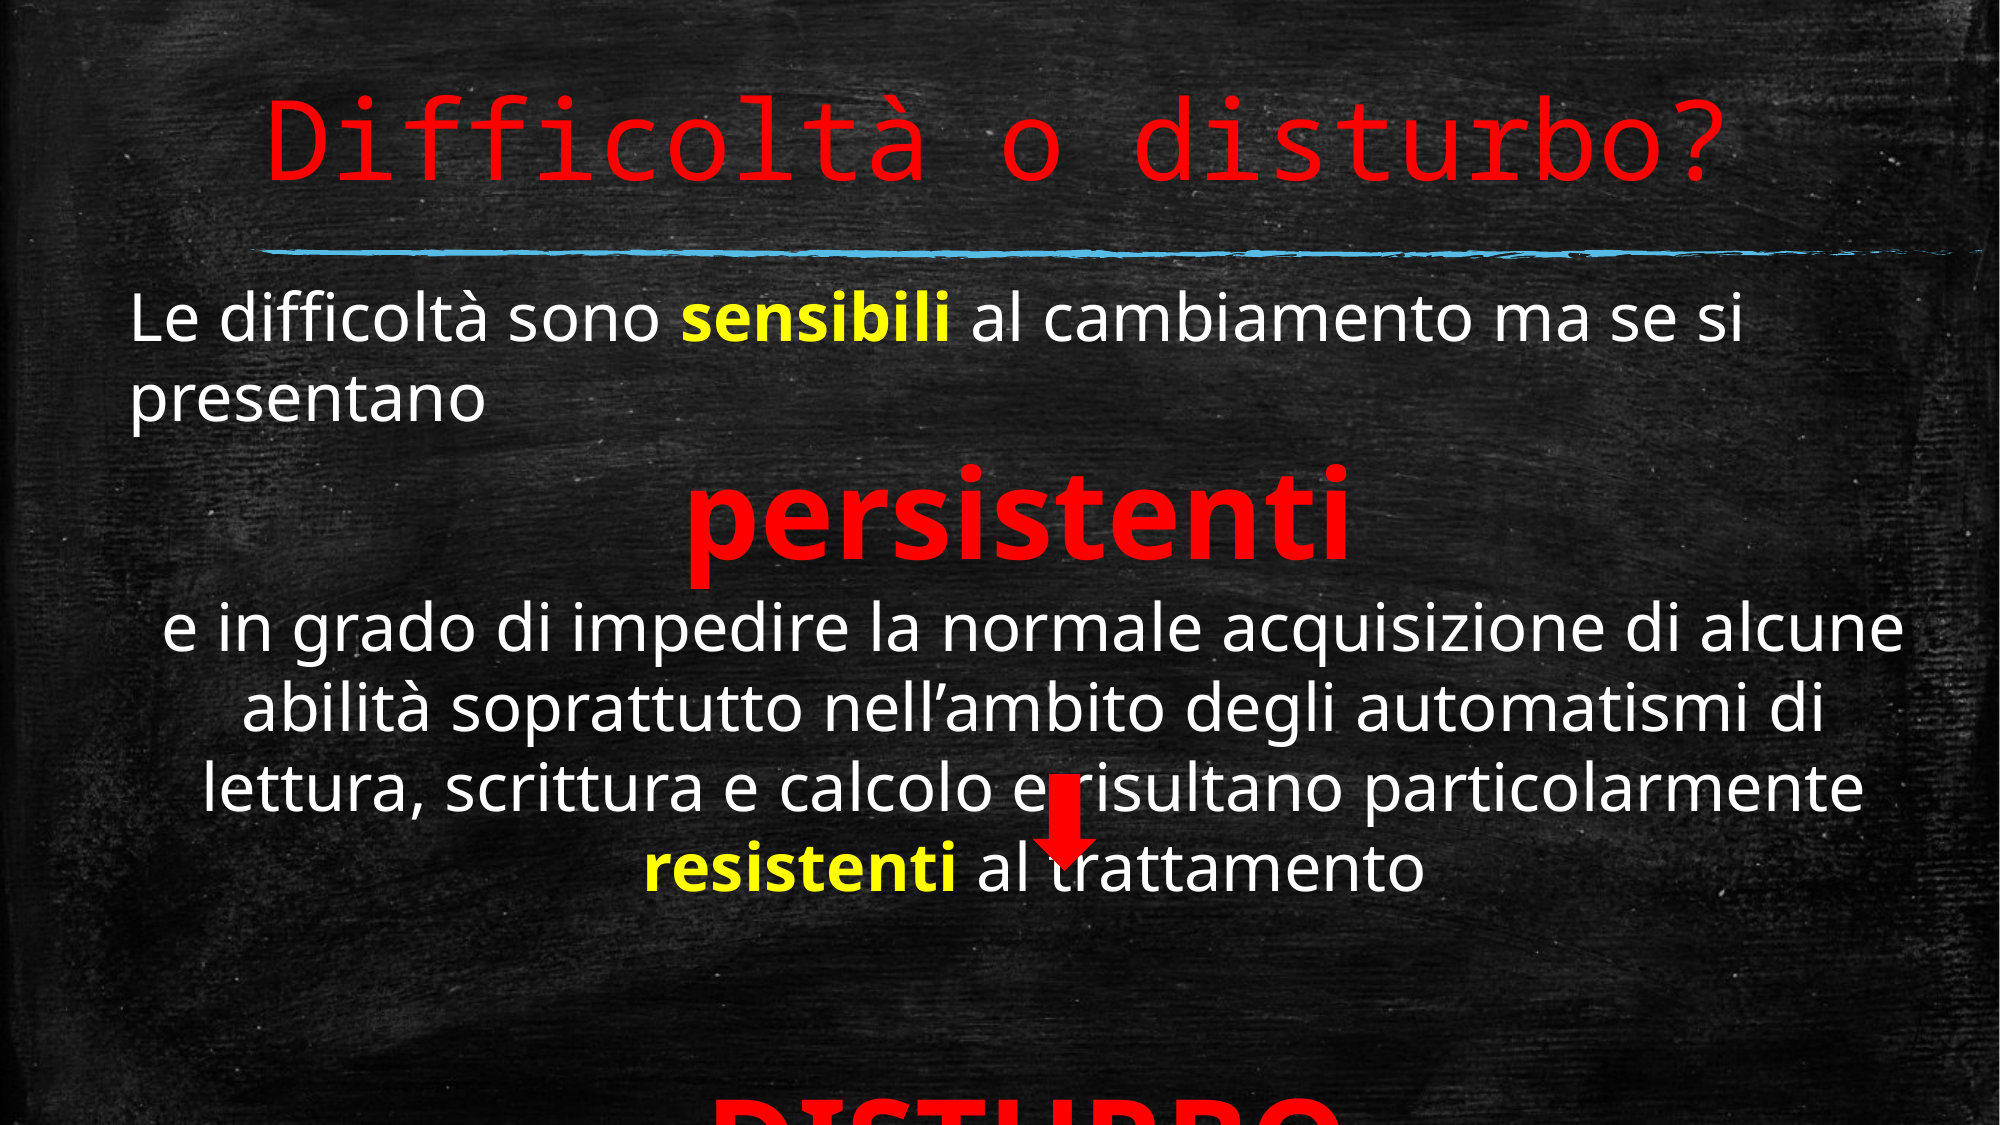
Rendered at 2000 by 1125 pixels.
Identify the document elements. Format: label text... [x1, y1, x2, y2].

title Difficoltà o disturbo? [249, 45, 1750, 213]
text_box Le difficoltà sono sensibili al cambiamento ma se si presentano persistenti e in grado di impedire la normale acquisizione di alcune abilità soprattutto nell’ambito degli automatismi di lettura, scrittura e calcolo e risultano particolarmente resistenti al trattamento DISTURBO [113, 267, 1957, 1125]
text_box [1032, 774, 1097, 871]
